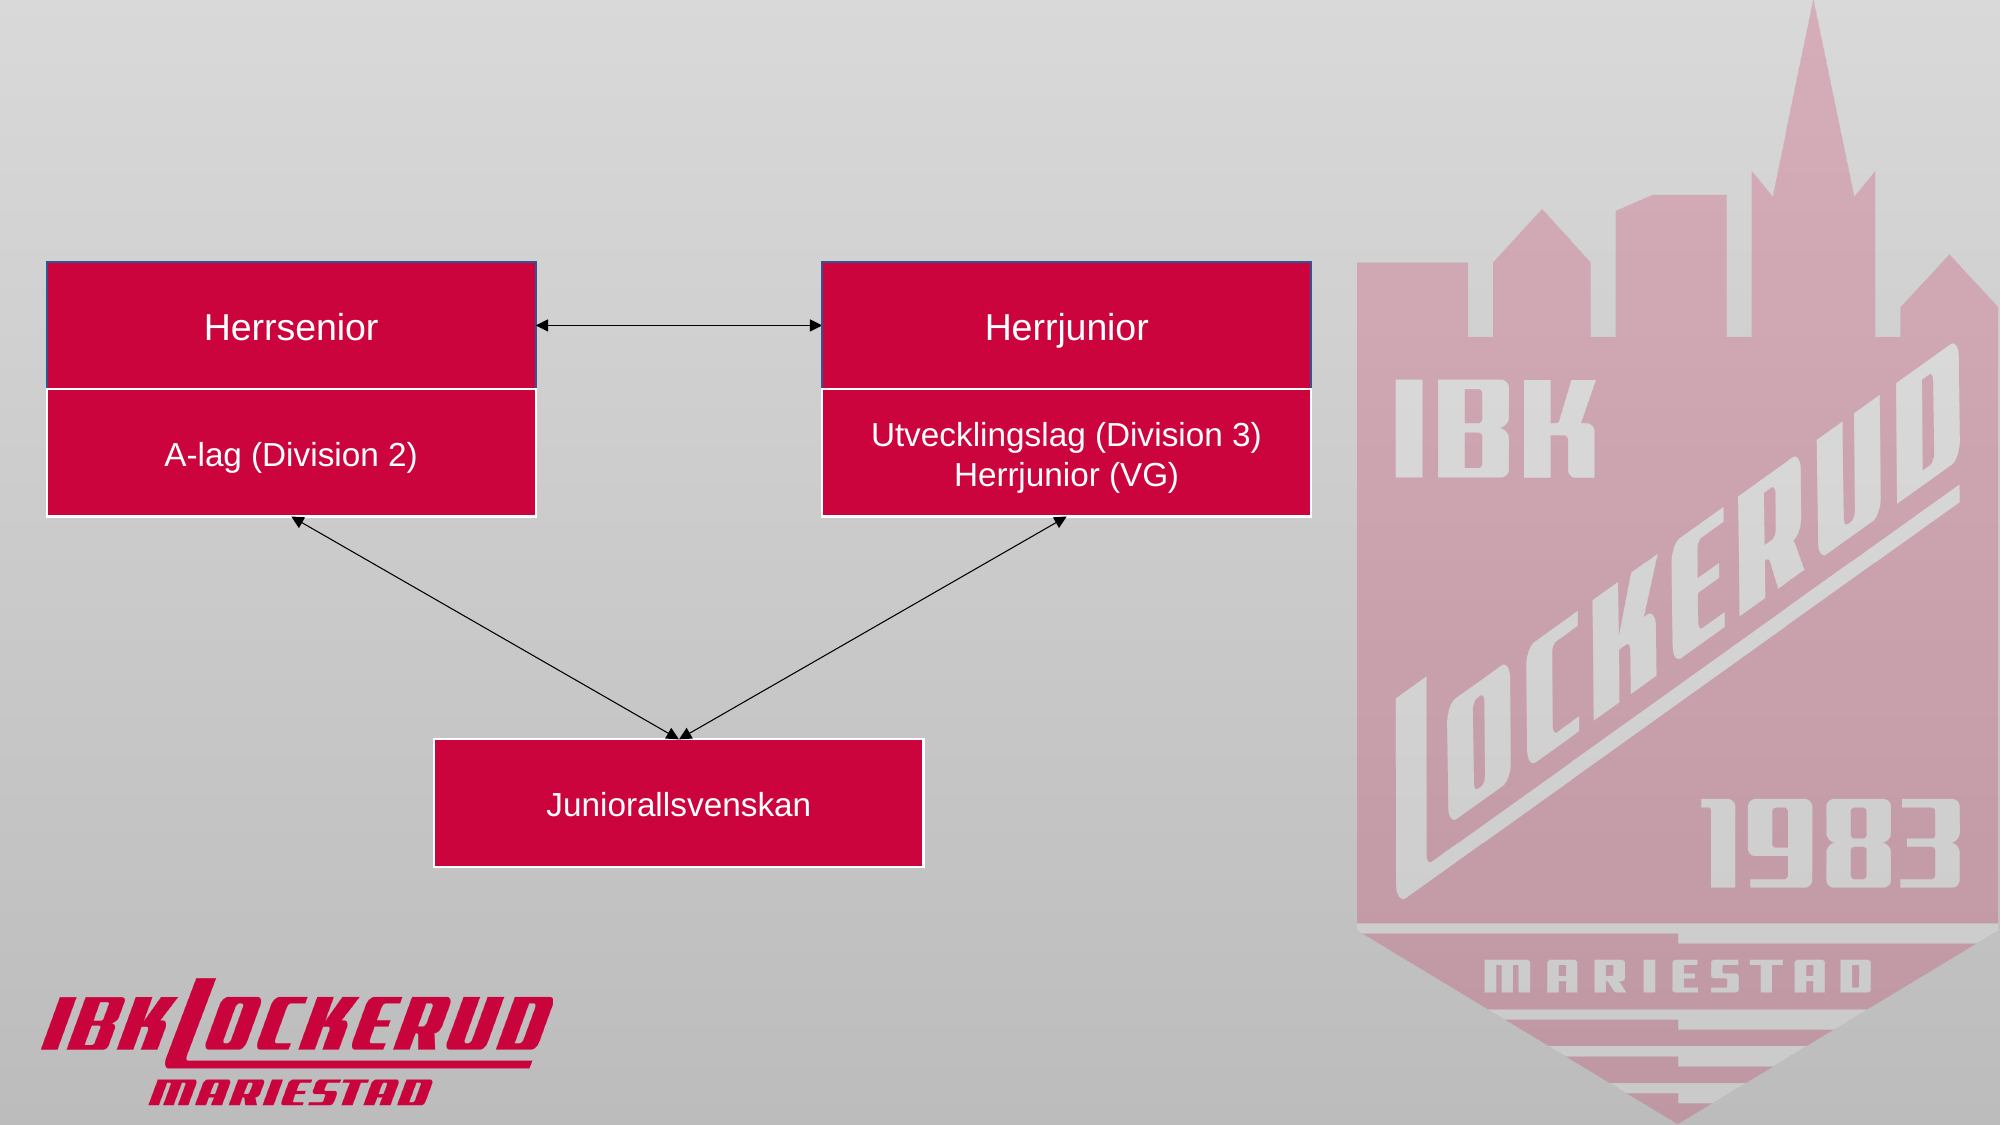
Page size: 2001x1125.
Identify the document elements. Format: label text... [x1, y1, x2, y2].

picture [40, 978, 554, 1106]
text_box A-lag (Division 2) [46, 388, 537, 518]
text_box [291, 516, 678, 740]
text_box Juniorallsvenskan [433, 740, 925, 868]
text_box Herrjunior [821, 261, 1312, 388]
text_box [678, 516, 1067, 740]
text_box Herrsenior [46, 261, 537, 388]
text_box Utvecklingslag (Division 3) Herrjunior (VG) [821, 388, 1312, 518]
